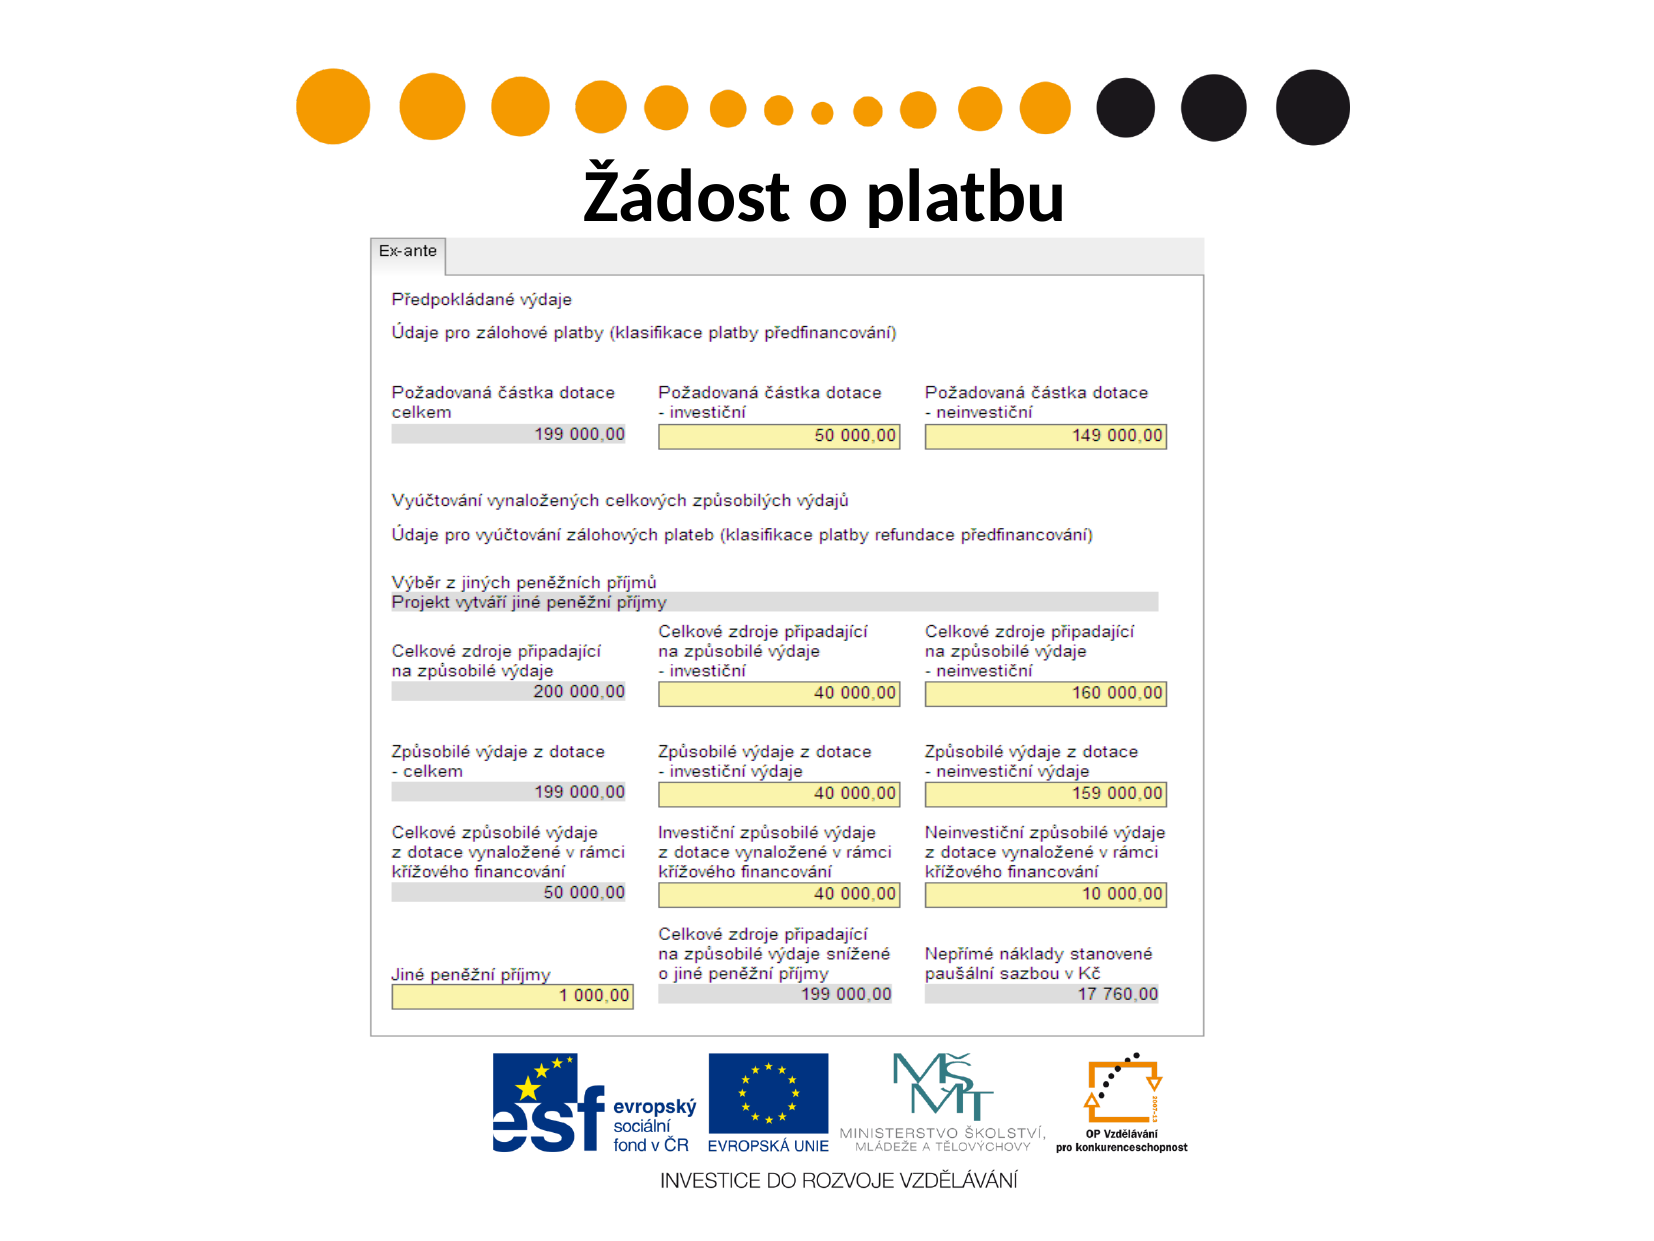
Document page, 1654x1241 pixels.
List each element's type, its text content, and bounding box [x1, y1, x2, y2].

picture [292, 65, 1352, 138]
picture [491, 1050, 1192, 1189]
text_box Žádost o platbu [112, 138, 1539, 290]
picture [356, 228, 1219, 1049]
